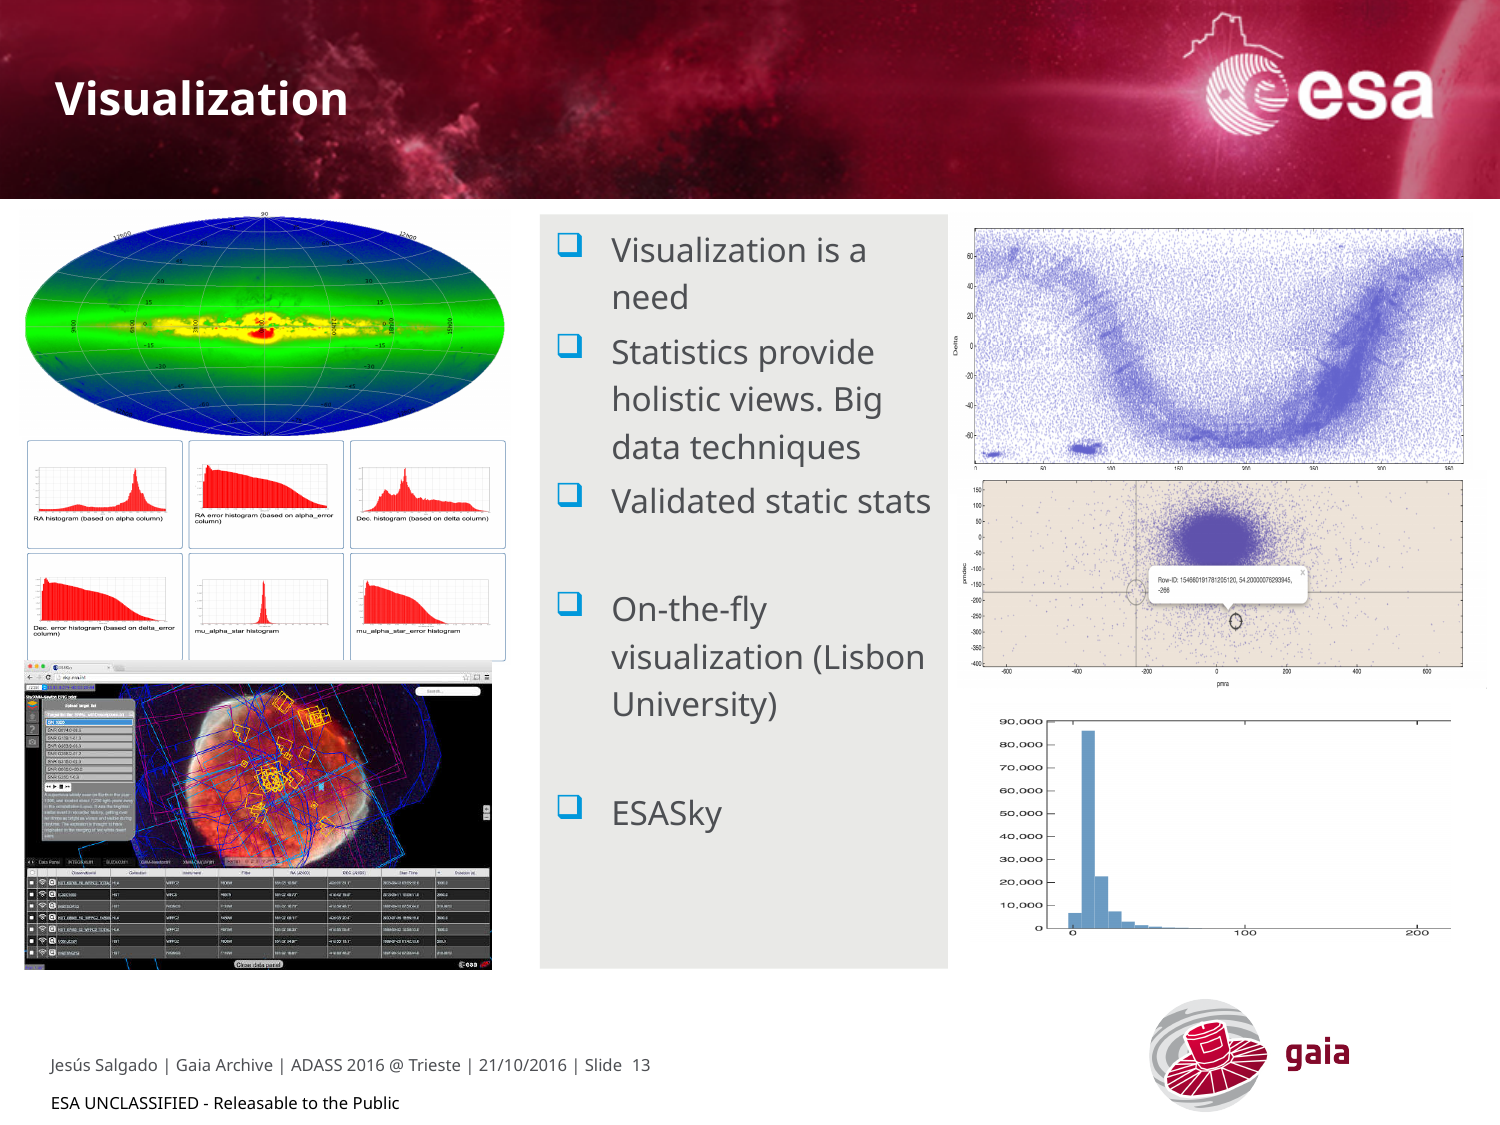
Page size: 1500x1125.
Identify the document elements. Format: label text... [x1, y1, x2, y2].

picture [949, 212, 1487, 689]
list Visualization is a need Statistics provide holistic views. Big data techniques Validated static stats On-the-fly visualization (Lisbon University) ESASky [539, 214, 948, 969]
title Visualization [40, 62, 1105, 133]
picture [0, 0, 1500, 199]
picture [22, 437, 511, 970]
picture [970, 702, 1452, 943]
picture [1039, 968, 1500, 1125]
picture [18, 209, 511, 436]
